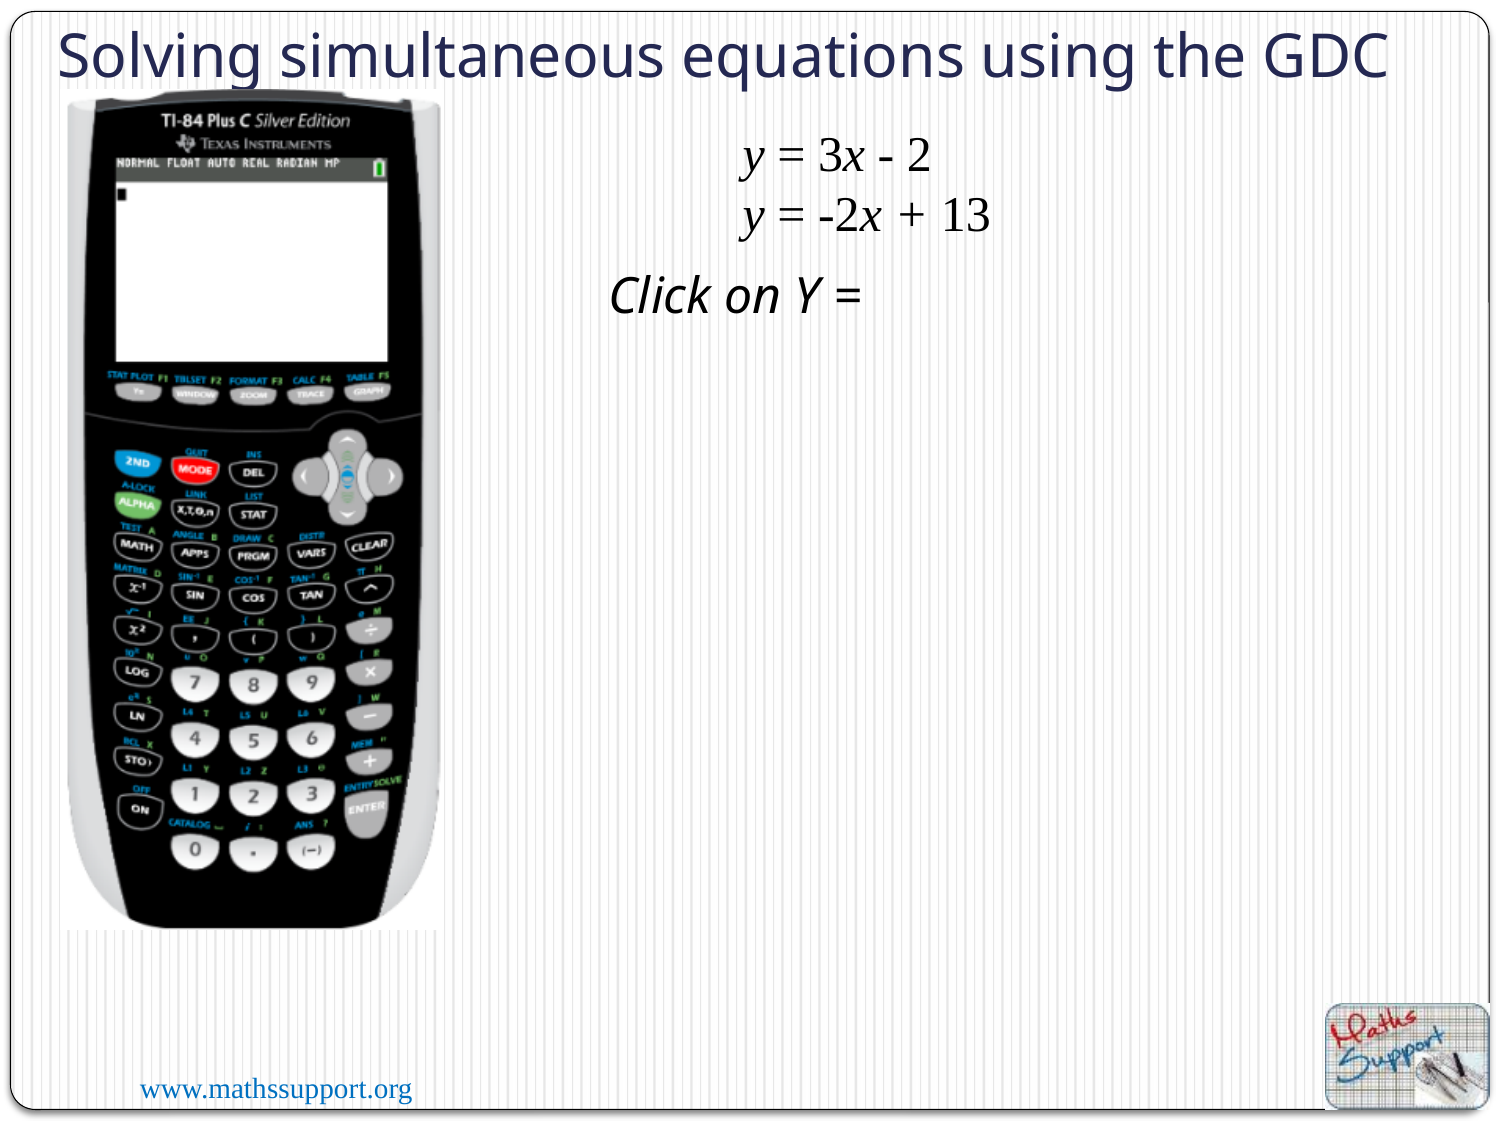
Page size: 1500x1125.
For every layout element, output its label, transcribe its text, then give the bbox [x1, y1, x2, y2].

text_box [130, 1074, 414, 1109]
text_box Click on Y = [594, 255, 1473, 331]
picture [1325, 1003, 1490, 1110]
text_box y = 3x - 2 y = -2x + 13 [727, 113, 1156, 249]
text_box Solving simultaneous equations using the GDC [57, 5, 1408, 90]
picture [59, 88, 444, 930]
text_box [1323, 1007, 1488, 1109]
